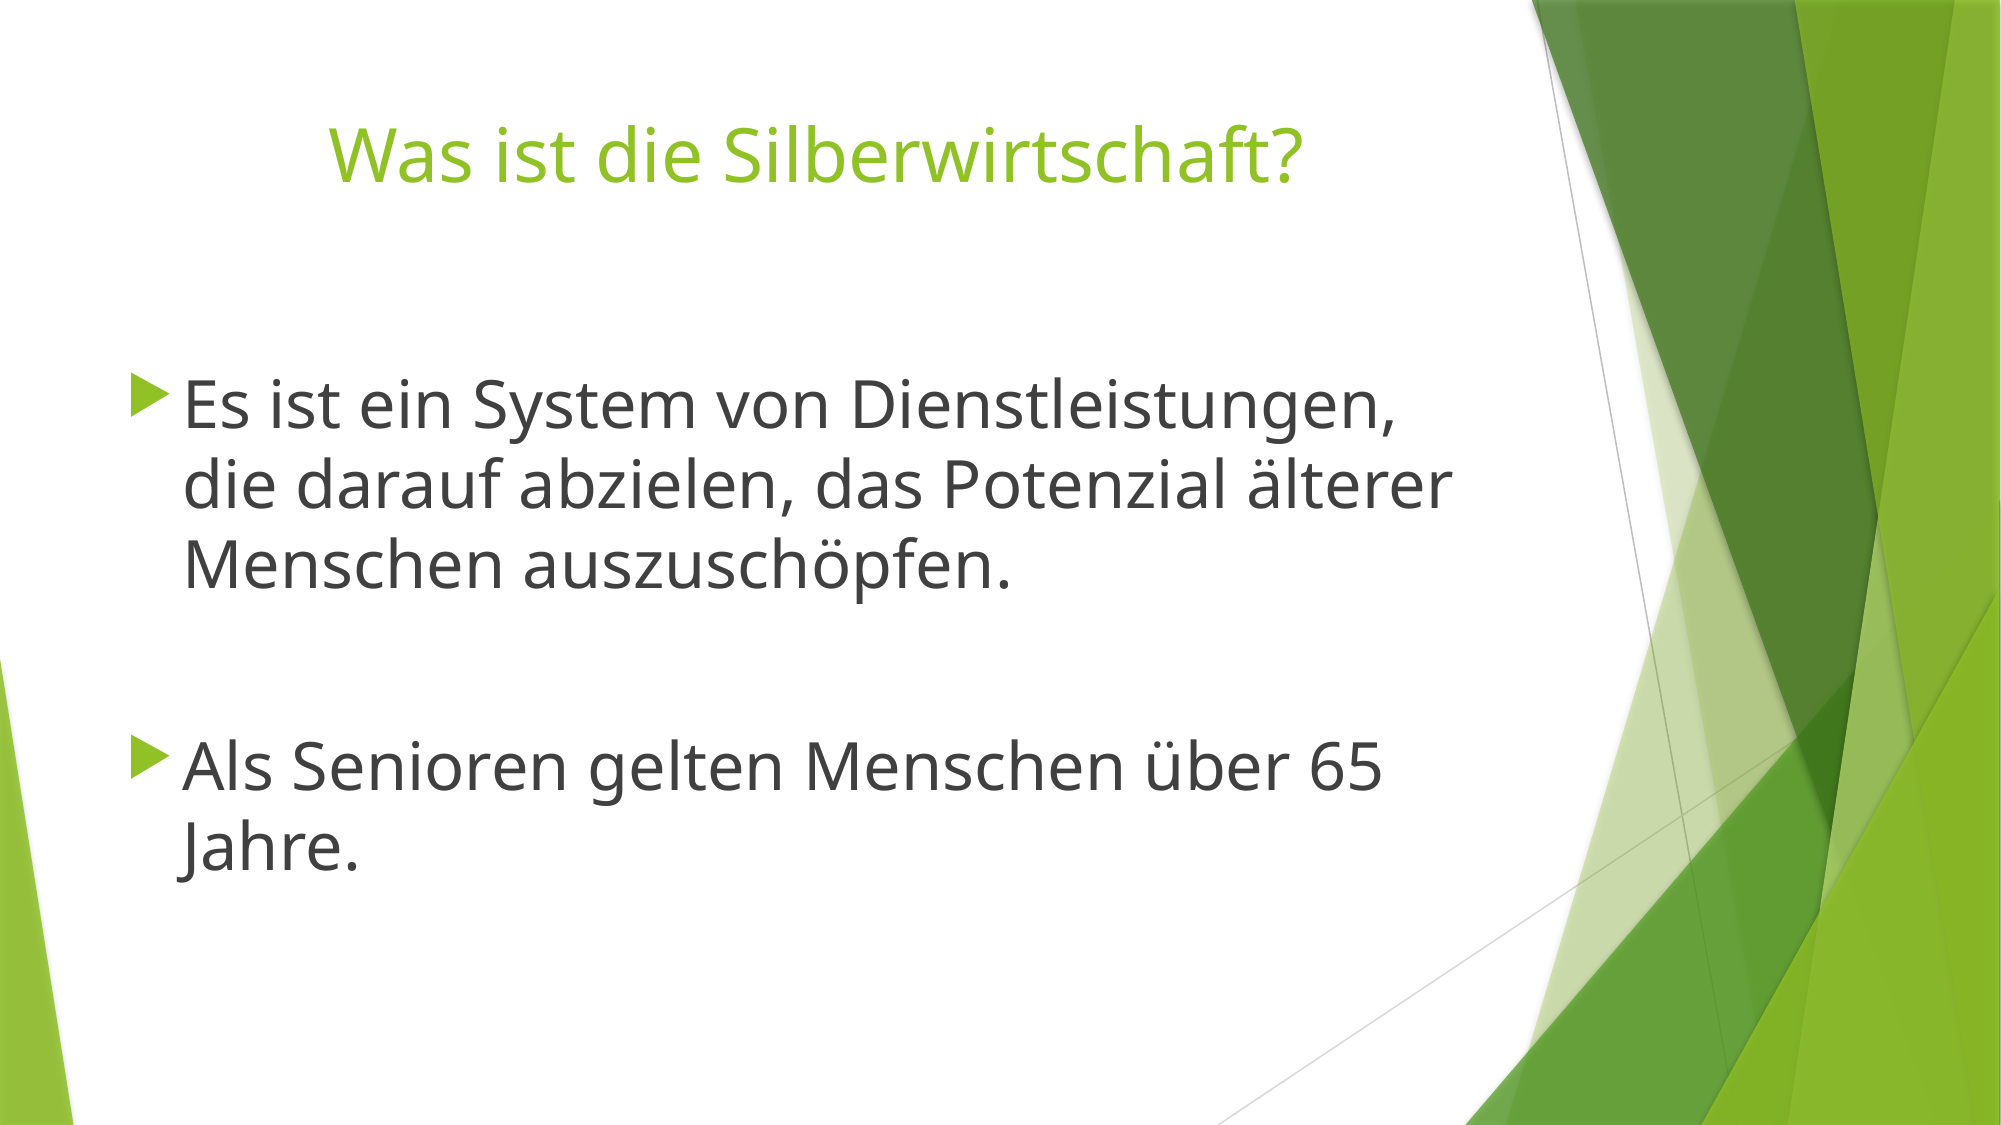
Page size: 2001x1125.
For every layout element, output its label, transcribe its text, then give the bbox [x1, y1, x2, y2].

title Was ist die Silberwirtschaft? [111, 99, 1522, 317]
list Es ist ein System von Dienstleistungen, die darauf abzielen, das Potenzial älterer Menschen auszuschöpfen. Als Senioren gelten Menschen über 65 Jahre. [111, 354, 1522, 992]
